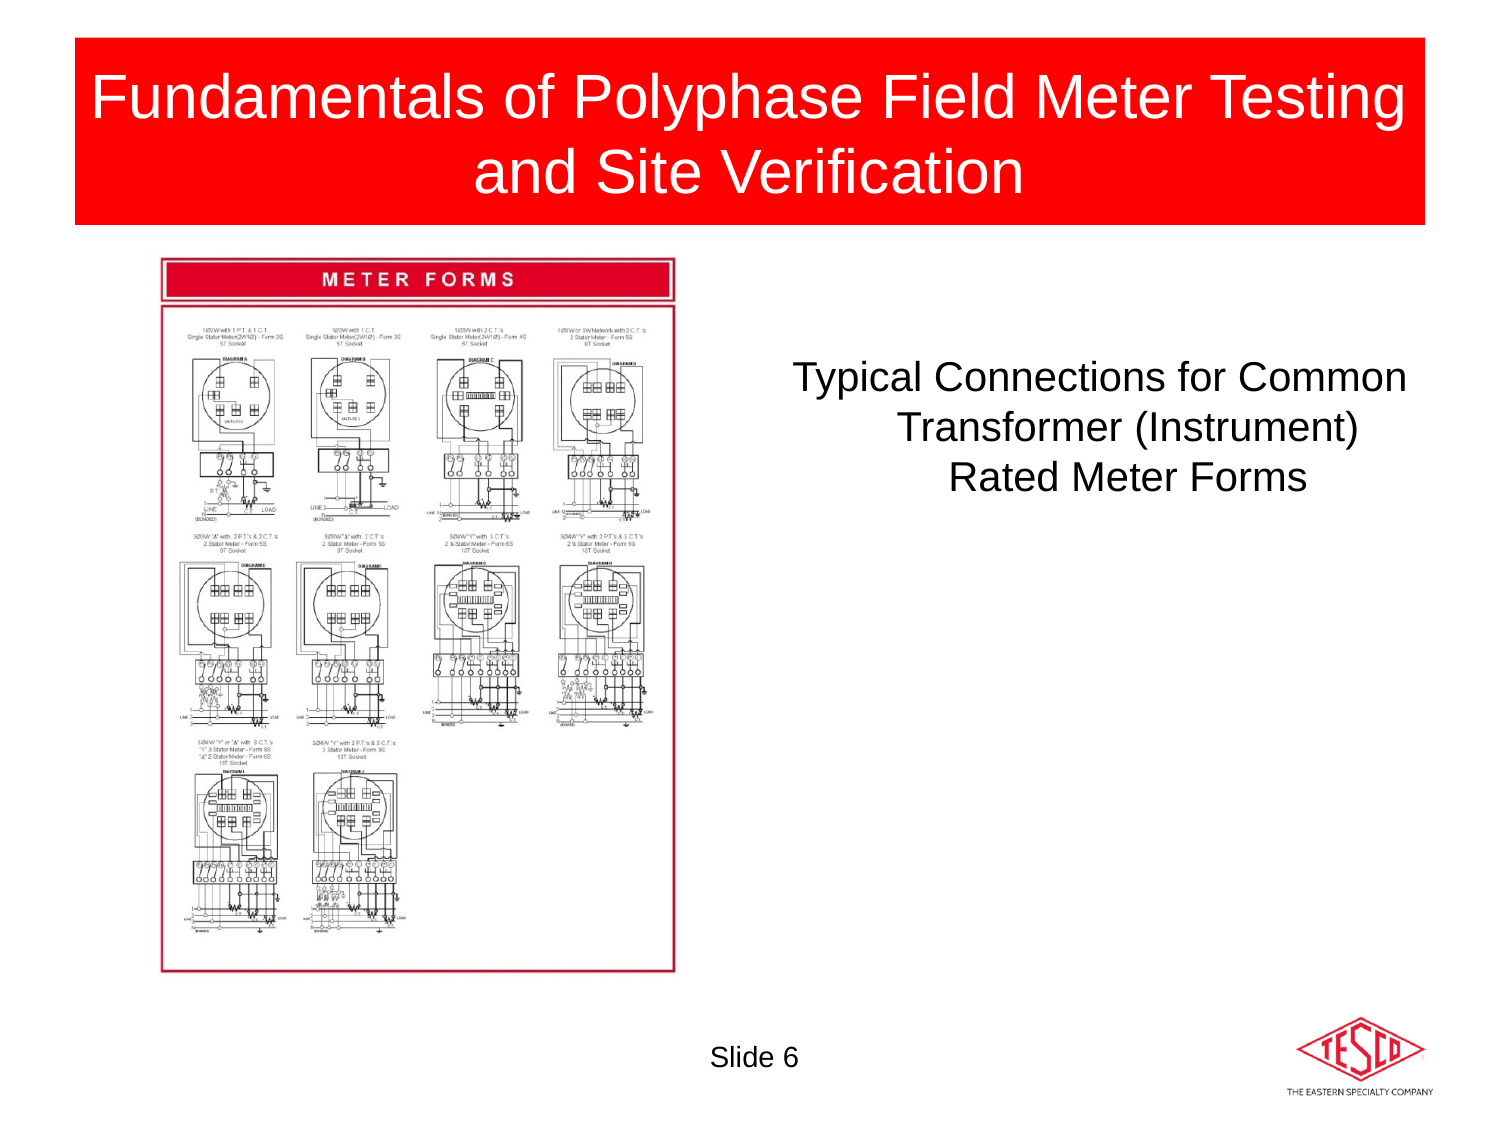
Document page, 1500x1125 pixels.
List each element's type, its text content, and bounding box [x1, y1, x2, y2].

picture [137, 249, 713, 995]
title Fundamentals of Polyphase Field Meter Testing and Site Verification [75, 37, 1425, 225]
picture [1287, 1011, 1435, 1102]
text_box Typical Connections for Common Transformer (Instrument) Rated Meter Forms [774, 275, 1425, 589]
